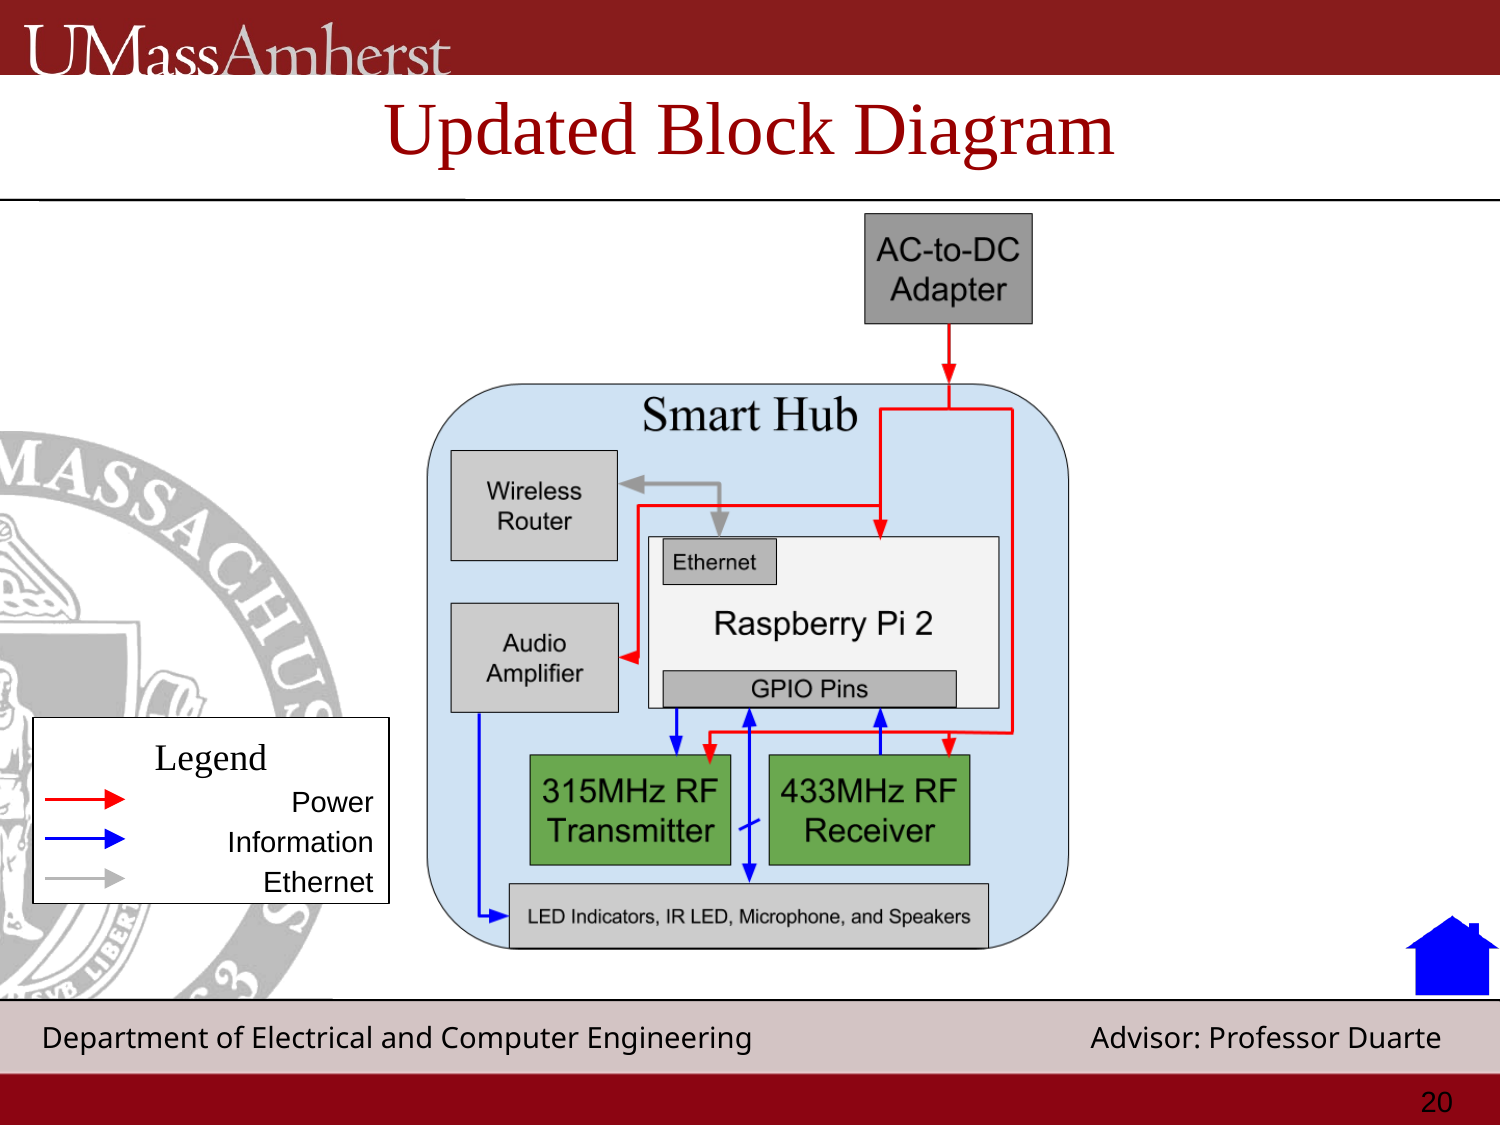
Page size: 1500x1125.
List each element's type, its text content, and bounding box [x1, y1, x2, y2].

picture [0, 1002, 1500, 1125]
picture [0, 0, 1500, 75]
picture [0, 209, 1249, 999]
title Updated Block Diagram [188, 72, 1312, 259]
text_box Legend Power Information Ethernet [32, 717, 246, 904]
slide_number ‹#› [1405, 1057, 1496, 1125]
picture [1400, 913, 1500, 999]
